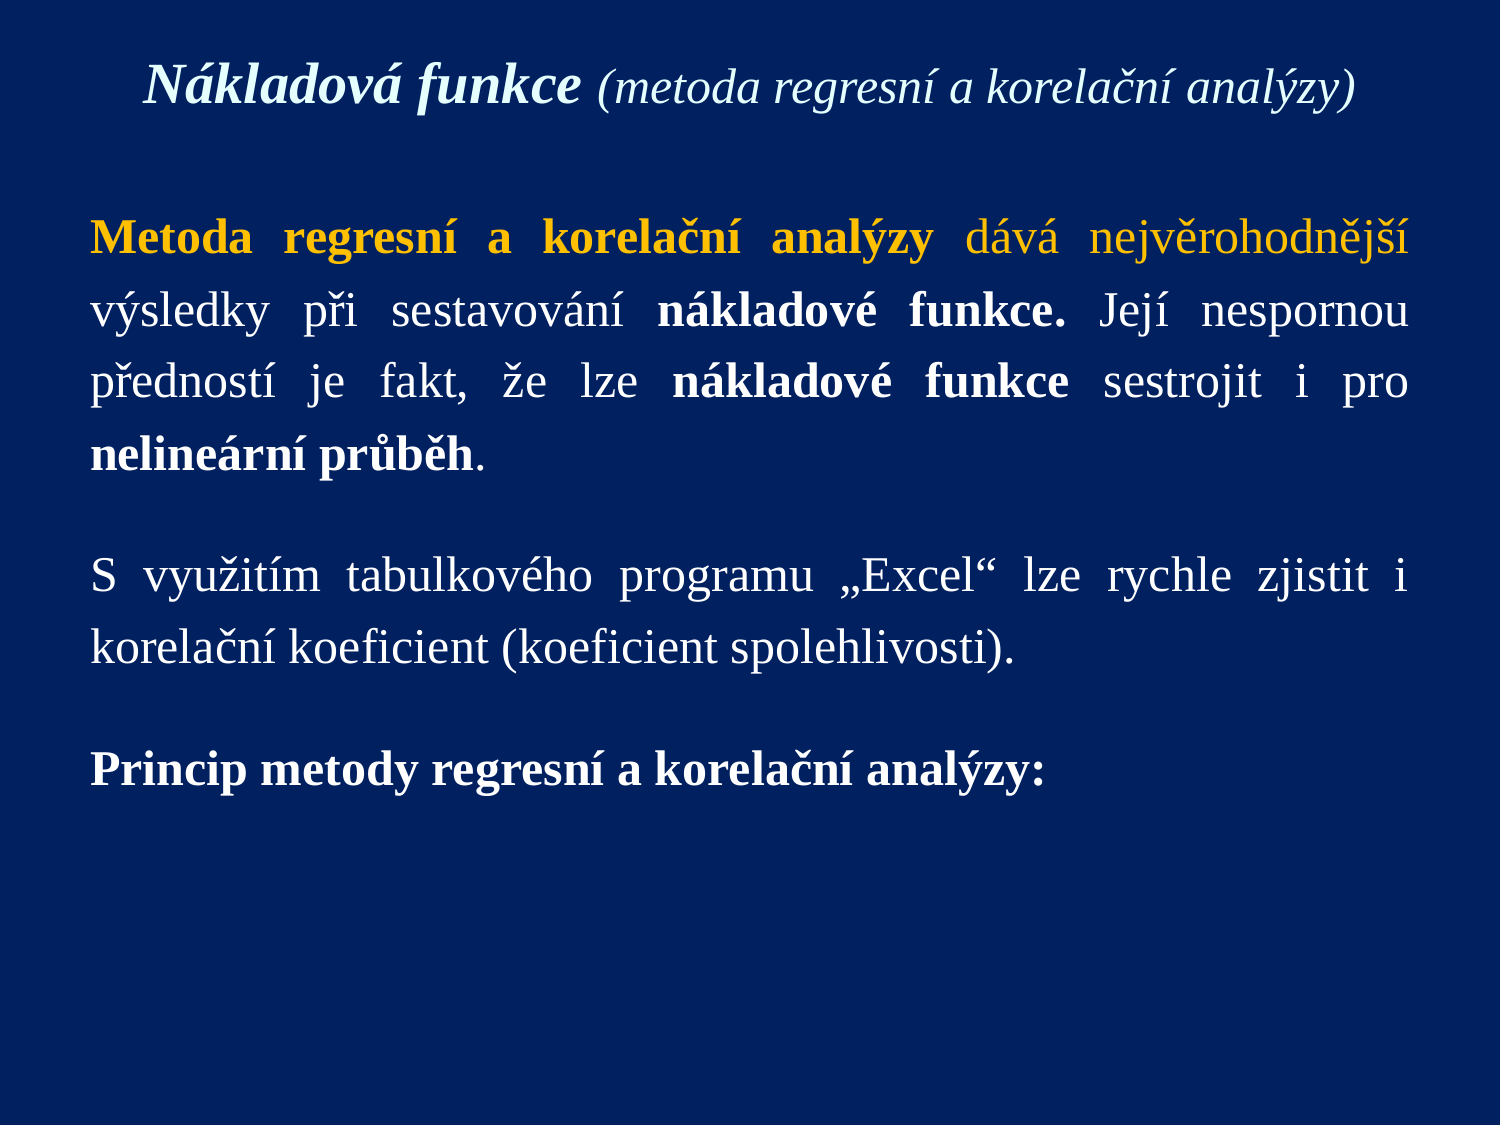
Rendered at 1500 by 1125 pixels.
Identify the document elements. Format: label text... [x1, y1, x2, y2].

title Nákladová funkce (metoda regresní a korelační analýzy) [74, 0, 1426, 162]
list Metoda regresní a korelační analýzy dává nejvěrohodnější výsledky při sestavování nákladové funkce. Její nespornou předností je fakt, že lze nákladové funkce sestrojit i pro nelineární průběh. S využitím tabulkového programu „Excel“ lze rychle zjistit i korelační koeficient (koeficient spolehlivosti). Princip metody regresní a korelační analýzy: [74, 184, 1426, 1125]
